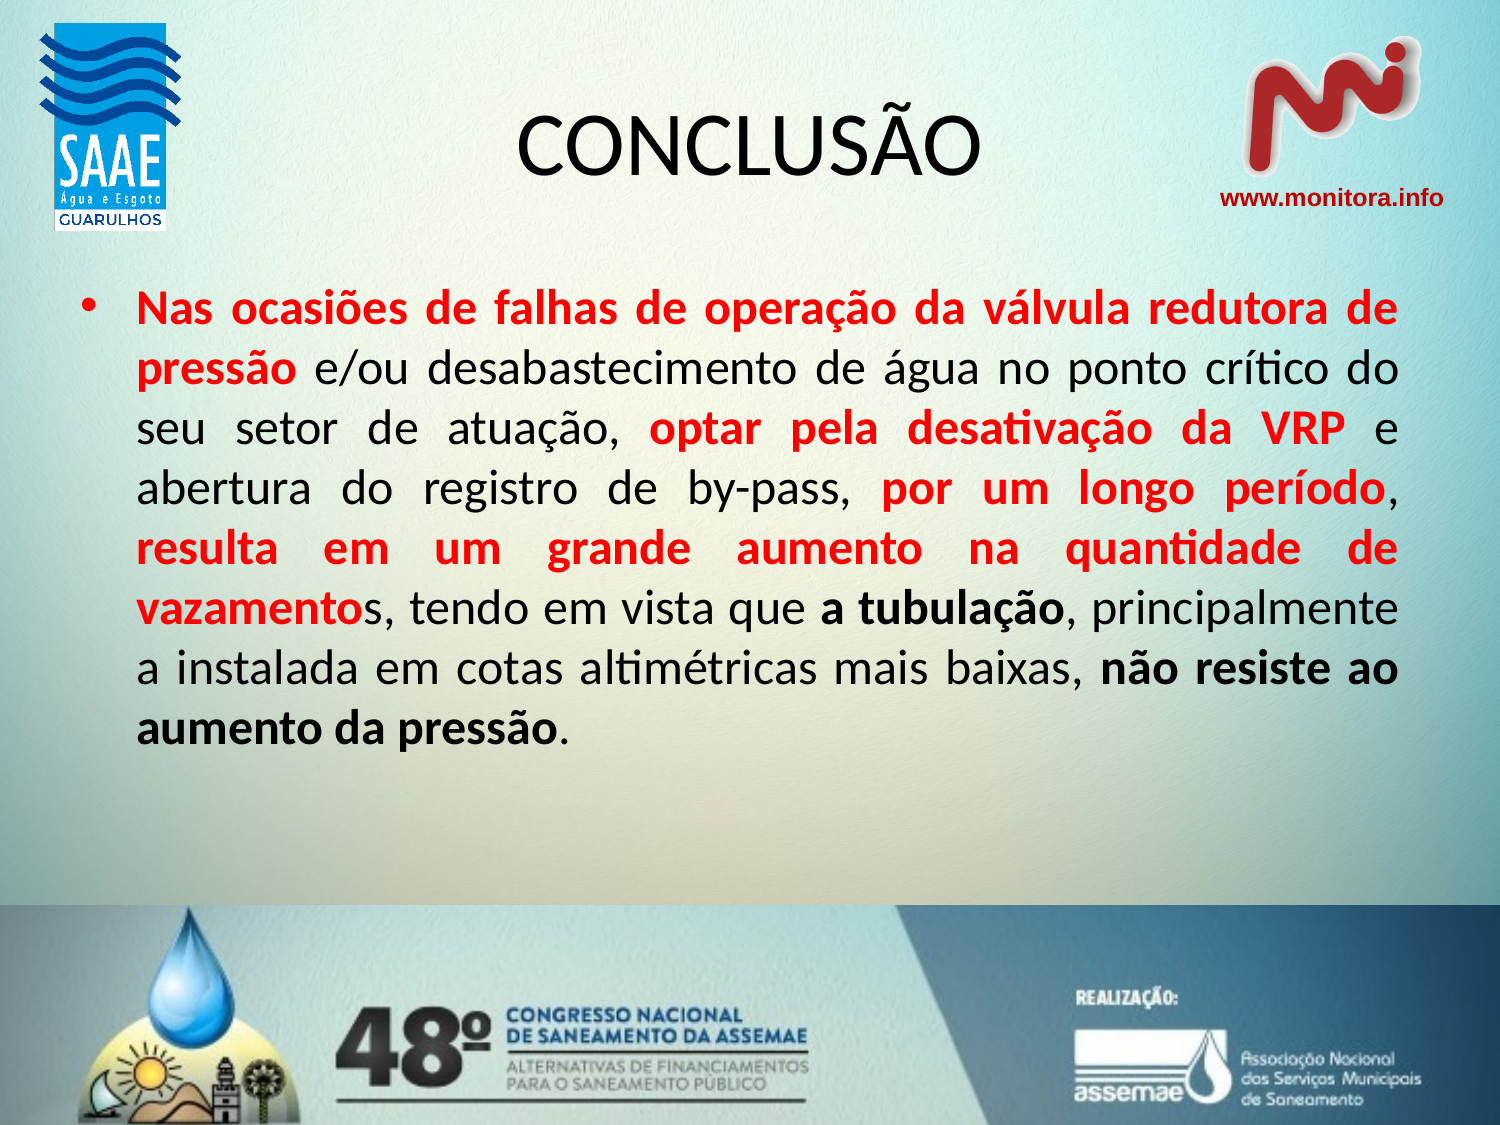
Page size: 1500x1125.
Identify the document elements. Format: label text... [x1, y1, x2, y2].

title CONCLUSÃO [186, 45, 1425, 233]
picture [0, 0, 1500, 1125]
text_box www.monitora.info [1205, 174, 1462, 220]
list Nas ocasiões de falhas de operação da válvula redutora de pressão e/ou desabastecimento de água no ponto crítico do seu setor de atuação, optar pela desativação da VRP e abertura do registro de by-pass, por um longo período, resulta em um grande aumento na quantidade de vazamentos, tendo em vista que a tubulação, principalmente a instalada em cotas altimétricas mais baixas, não resiste ao aumento da pressão. [64, 267, 1415, 799]
